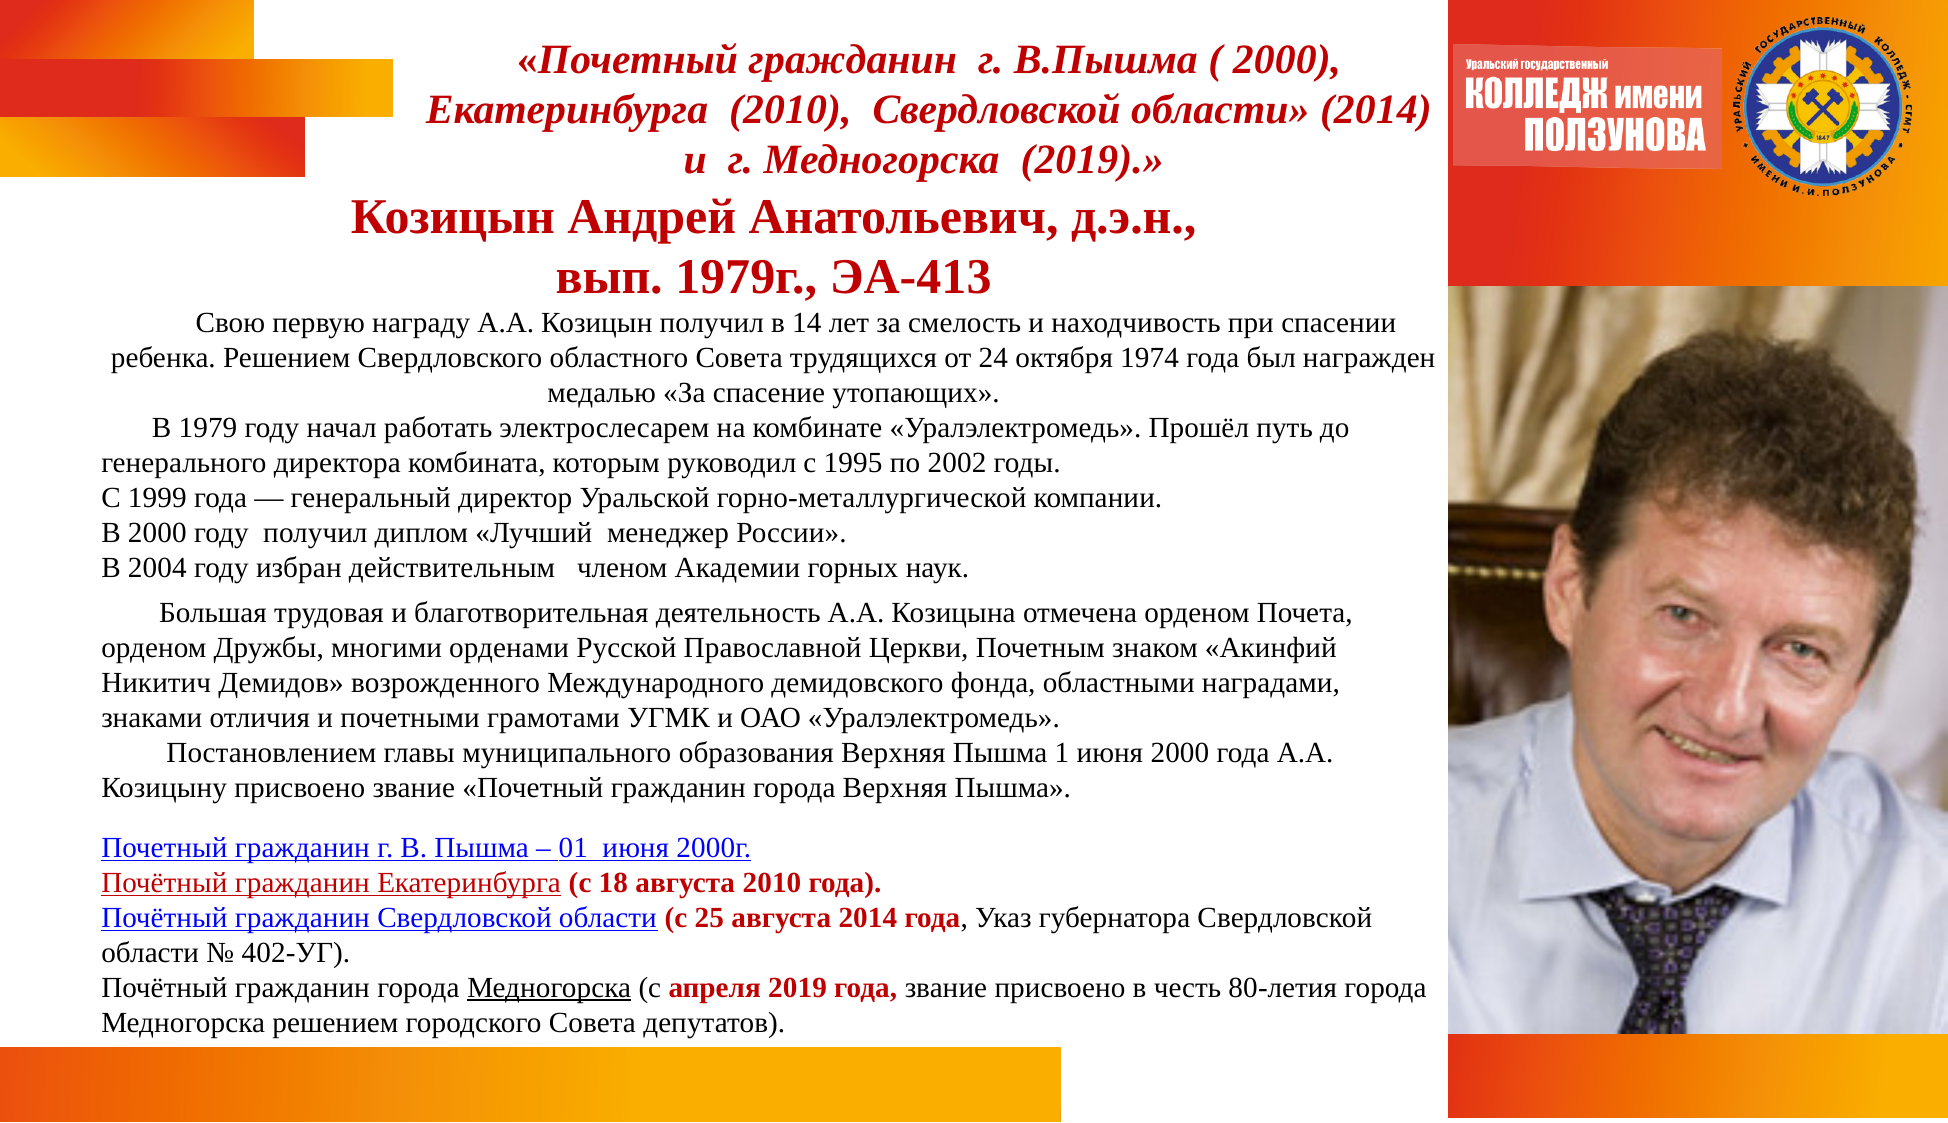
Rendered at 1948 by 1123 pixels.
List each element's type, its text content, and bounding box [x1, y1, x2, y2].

picture [0, 1046, 1061, 1123]
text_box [1447, 1041, 1948, 1119]
picture [0, 0, 393, 177]
picture [1733, 17, 1912, 196]
text_box Козицын Андрей Анатольевич, д.э.н., вып. 1979г., ЭА-413 Свою первую награду А.А. Козицын получил в 14 лет за смелость и находчивость при спасении ребенка. Решением Свердловского областного Совета трудящихся от 24 октября 1974 года был награжден медалью «За спасение утопающих». В 1979 году начал работать электрослесарем на комбинате «Уралэлектромедь». Прошёл путь до генерального директора комбината, которым руководил с 1995 по 2002 годы. С 1999 года — генеральный директор Уральской горно-металлургической компании. В 2000 году получил диплом «Лучший менеджер России». В 2004 году избран действительным членом Академии горных наук. [86, 86, 1442, 586]
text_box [1447, 0, 1948, 285]
text_box «Почетный гражданин г. В.Пышма ( 2000), Екатеринбурга (2010), Свердловской области» (2014) и г. Медногорска (2019).» [398, 23, 1442, 189]
picture [1448, 286, 1948, 1034]
text_box Большая трудовая и благотворительная деятельность А.А. Козицына отмечена орденом Почета, орденом Дружбы, многими орденами Русской Православной Церкви, Почетным знаком «Акинфий Никитич Демидов» возрожденного Международного демидовского фонда, областными наградами, знаками отличия и почетными грамотами УГМК и ОАО «Уралэлектромедь». Постановлением главы муниципального образования Верхняя Пышма 1 июня 2000 года А.А. Козицыну присвоено звание «Почетный гражданин города Верхняя Пышма». [86, 586, 1441, 786]
text_box Почетный гражданин г. В. Пышма – 01 июня 2000г. Почётный гражданин Екатеринбурга (с 18 августа 2010 года). Почётный гражданин Свердловской области (с 25 августа 2014 года, Указ губернатора Свердловской области № 402-УГ). Почётный гражданин города Медногорска (с апреля 2019 года, звание присвоено в честь 80-летия города Медногорска решением городского Совета депутатов). [86, 786, 1442, 1046]
